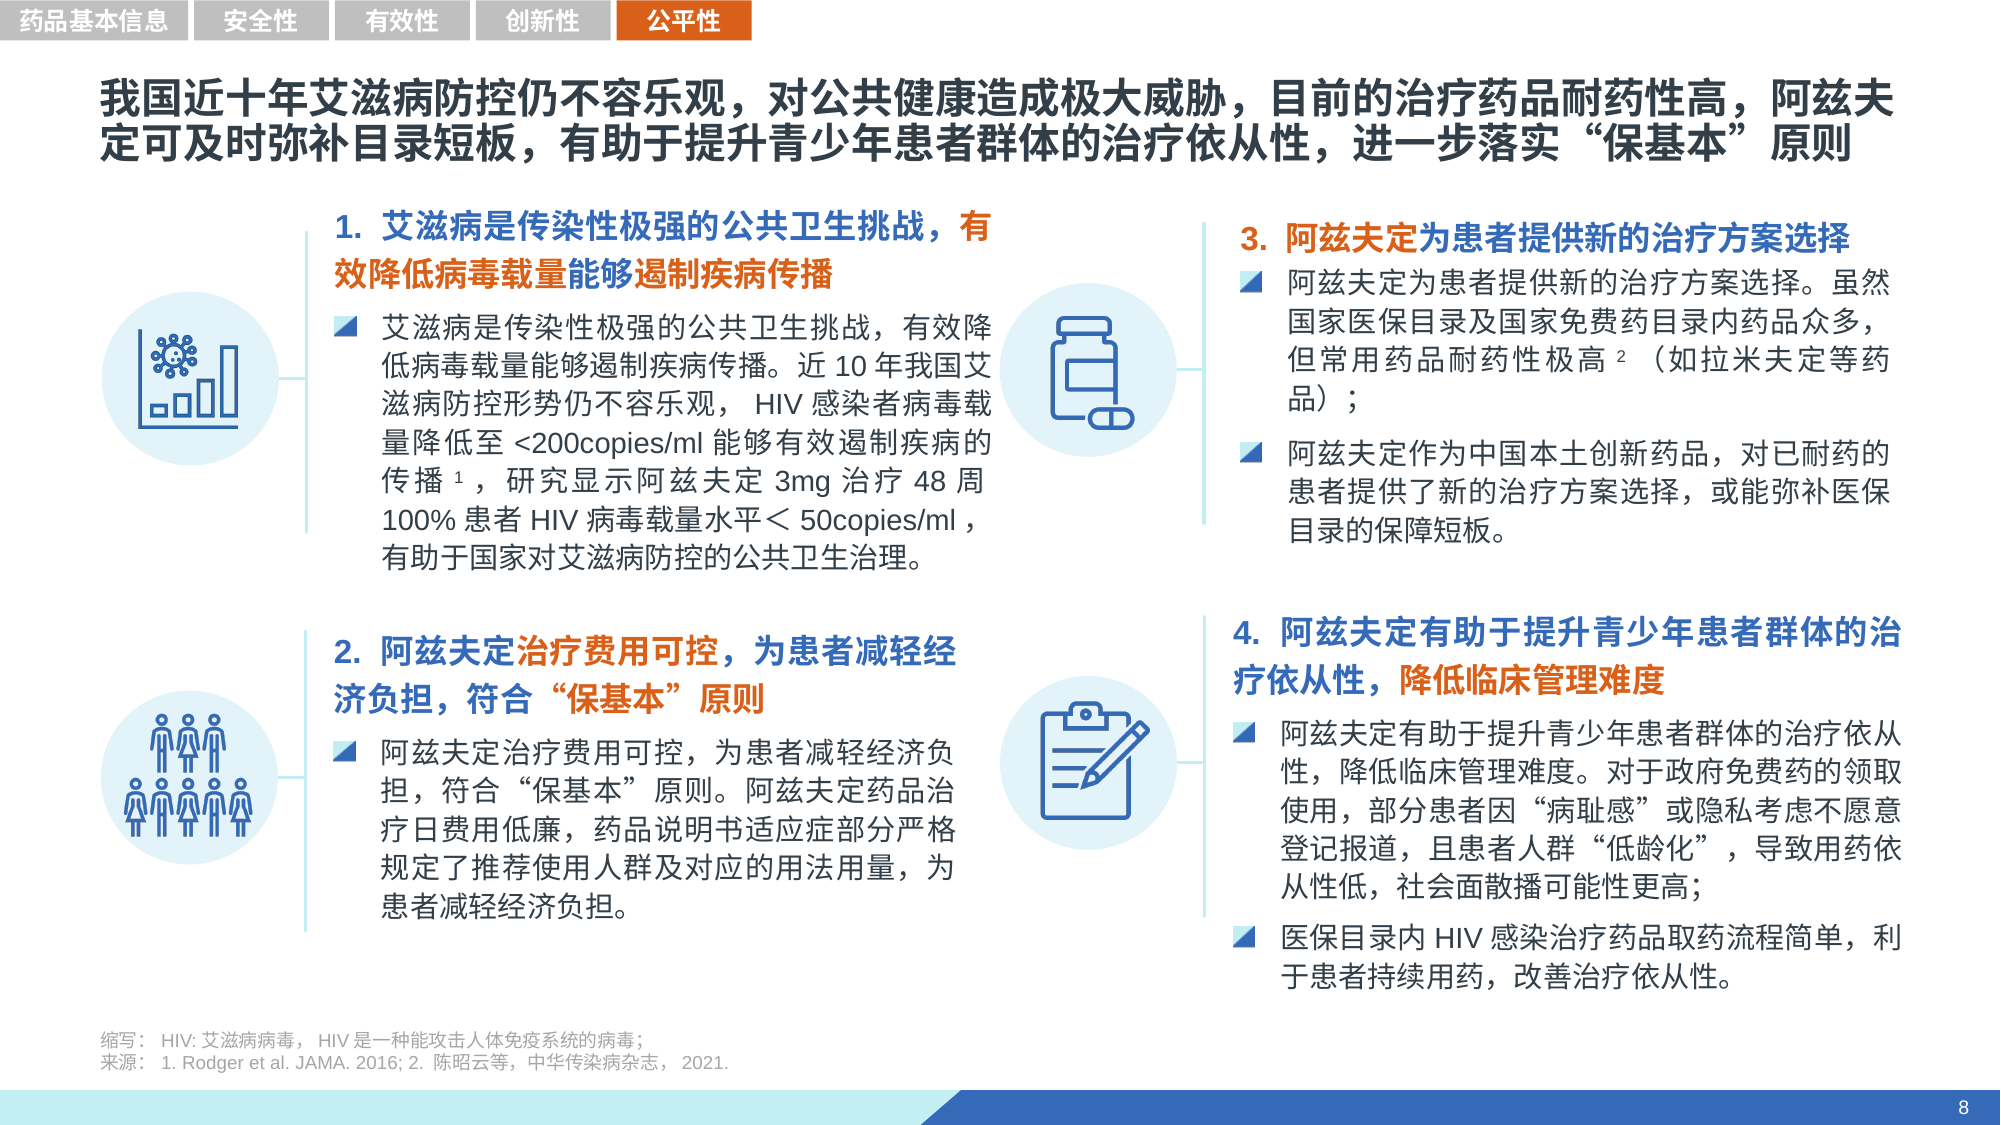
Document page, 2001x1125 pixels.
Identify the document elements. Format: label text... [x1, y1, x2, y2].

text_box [100, 614, 972, 932]
text_box 1. 艾滋病是传染性极强的公共卫生挑战，有效降低病毒载量能够遏制疾病传播 艾滋病是传染性极强的公共卫生挑战，有效降低病毒载量能够遏制疾病传播。近10年我国艾滋病防控形势仍不容乐观，HIV感染者病毒载量降低至<200copies/ml能够有效遏制疾病的传播1，研究显示阿兹夫定3mg治疗48周100%患者HIV病毒载量水平＜50copies/ml，有助于国家对艾滋病防控的公共卫生治理。 [320, 189, 1008, 582]
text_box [999, 201, 1906, 530]
picture [118, 705, 258, 845]
picture [1019, 690, 1161, 831]
text_box 我国近十年艾滋病防控仍不容乐观，对公共健康造成极大威胁，目前的治疗药品耐药性高，阿兹夫定可及时弥补目录短板，有助于提升青少年患者群体的治疗依从性，进一步落实“保基本”原则 [99, 66, 1900, 175]
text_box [101, 231, 307, 532]
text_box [0, 0, 752, 41]
picture [334, 316, 357, 337]
list 缩写：HIV:艾滋病病毒，HIV是一种能攻击人体免疫系统的病毒； 来源：1. Rodger et al. JAMA. 2016; 2. 陈昭云等，中华传染病杂志，2021. [100, 987, 1782, 1074]
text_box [999, 595, 1918, 1003]
